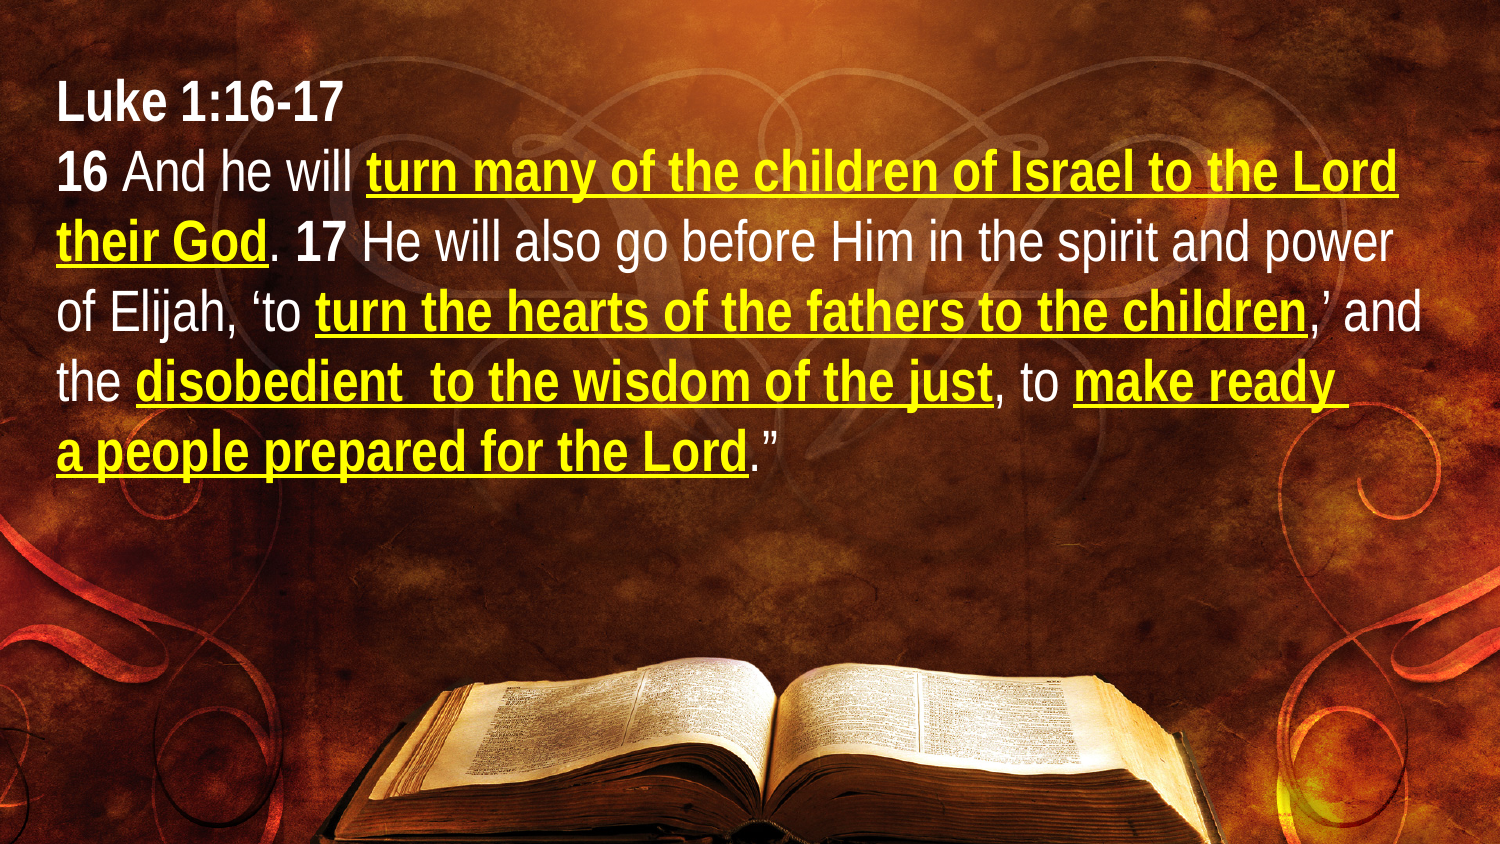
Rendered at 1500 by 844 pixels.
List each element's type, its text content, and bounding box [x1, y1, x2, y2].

text_box Luke 1:16-17 16 And he will turn many of the children of Israel to the Lord their God. 17 He will also go before Him in the spirit and power of Elijah, ‘to turn the hearts of the fathers to the children,’ and the disobedient to the wisdom of the just, to make ready a people prepared for the Lord.” [41, 55, 1460, 491]
picture [0, 0, 1500, 844]
